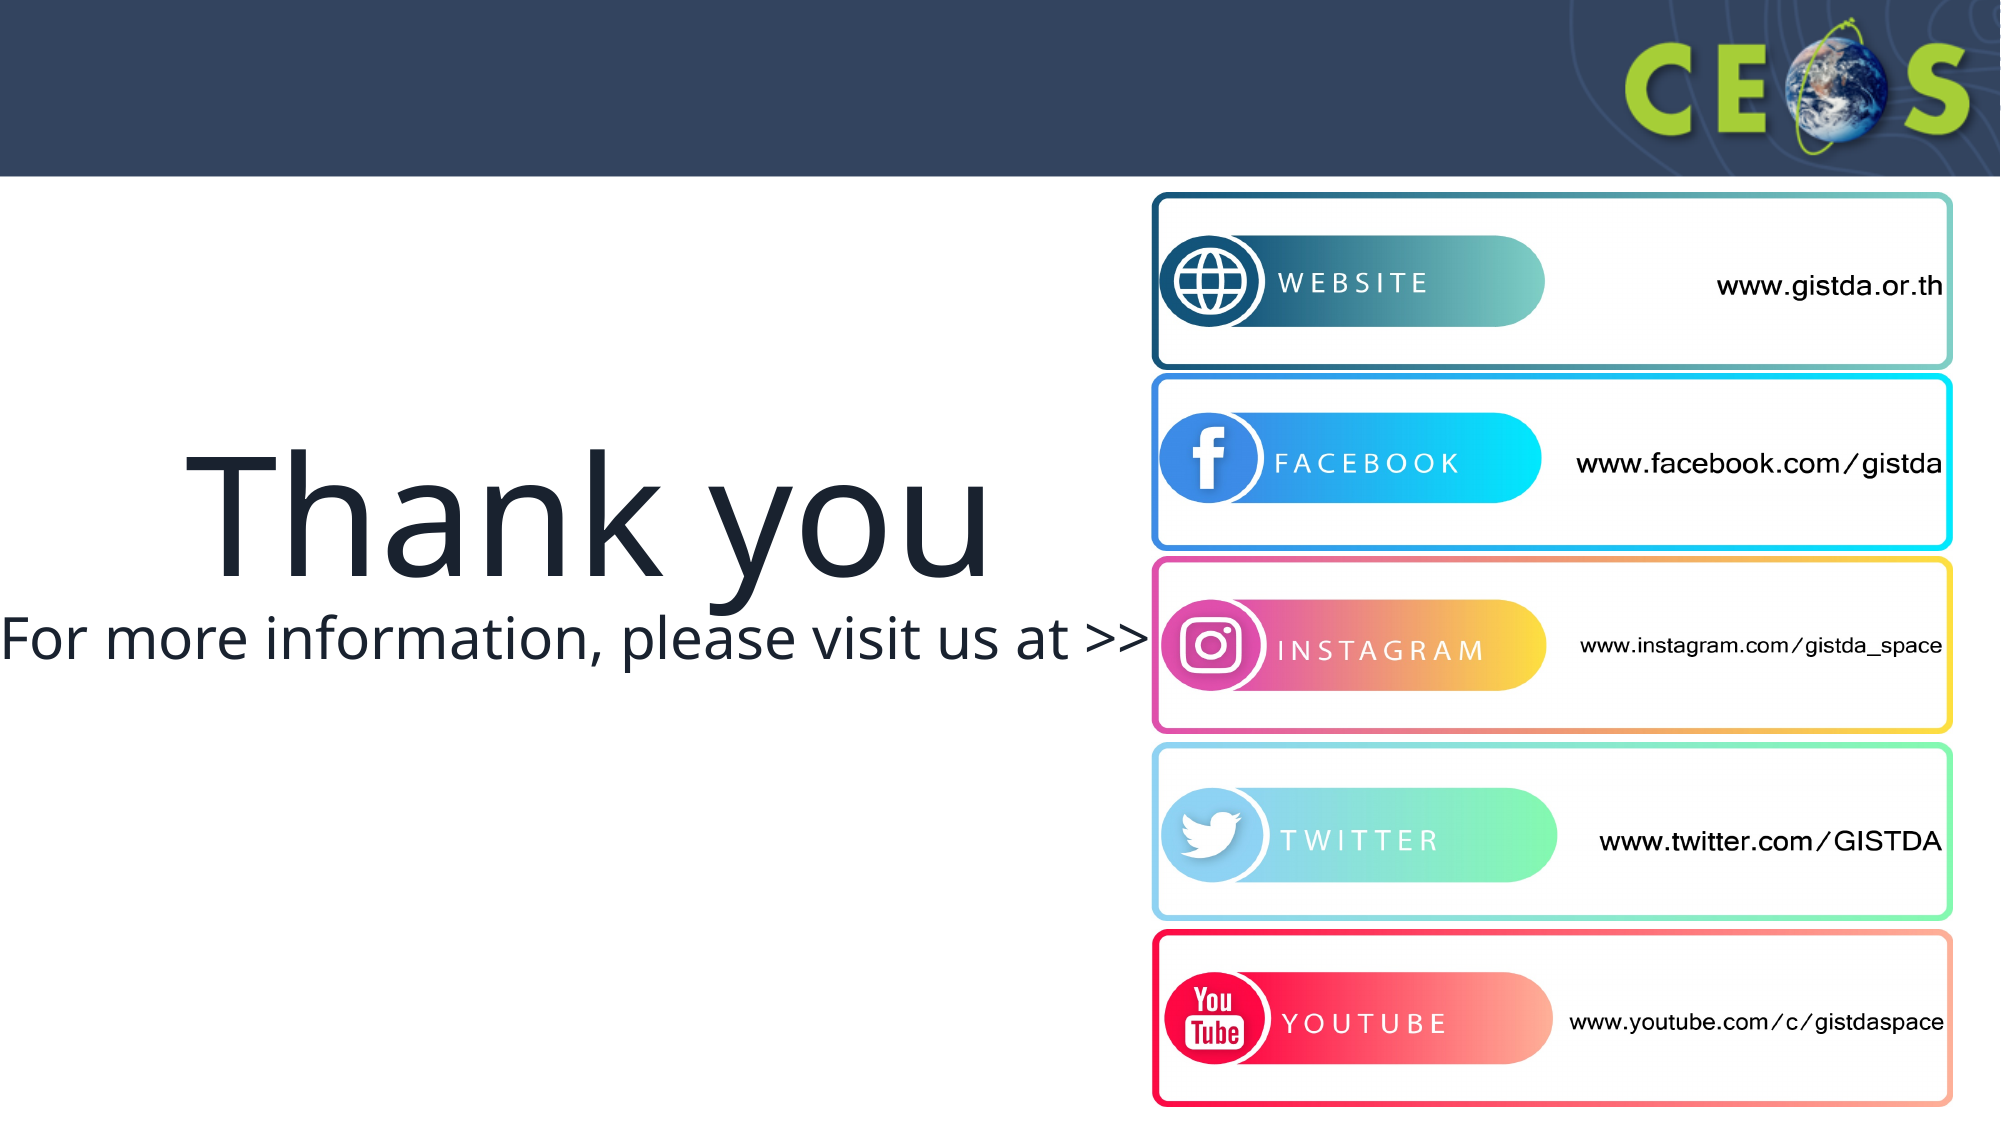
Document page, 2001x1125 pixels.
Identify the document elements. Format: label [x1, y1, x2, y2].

text_box [1151, 192, 1953, 1107]
picture [0, 0, 2000, 1125]
